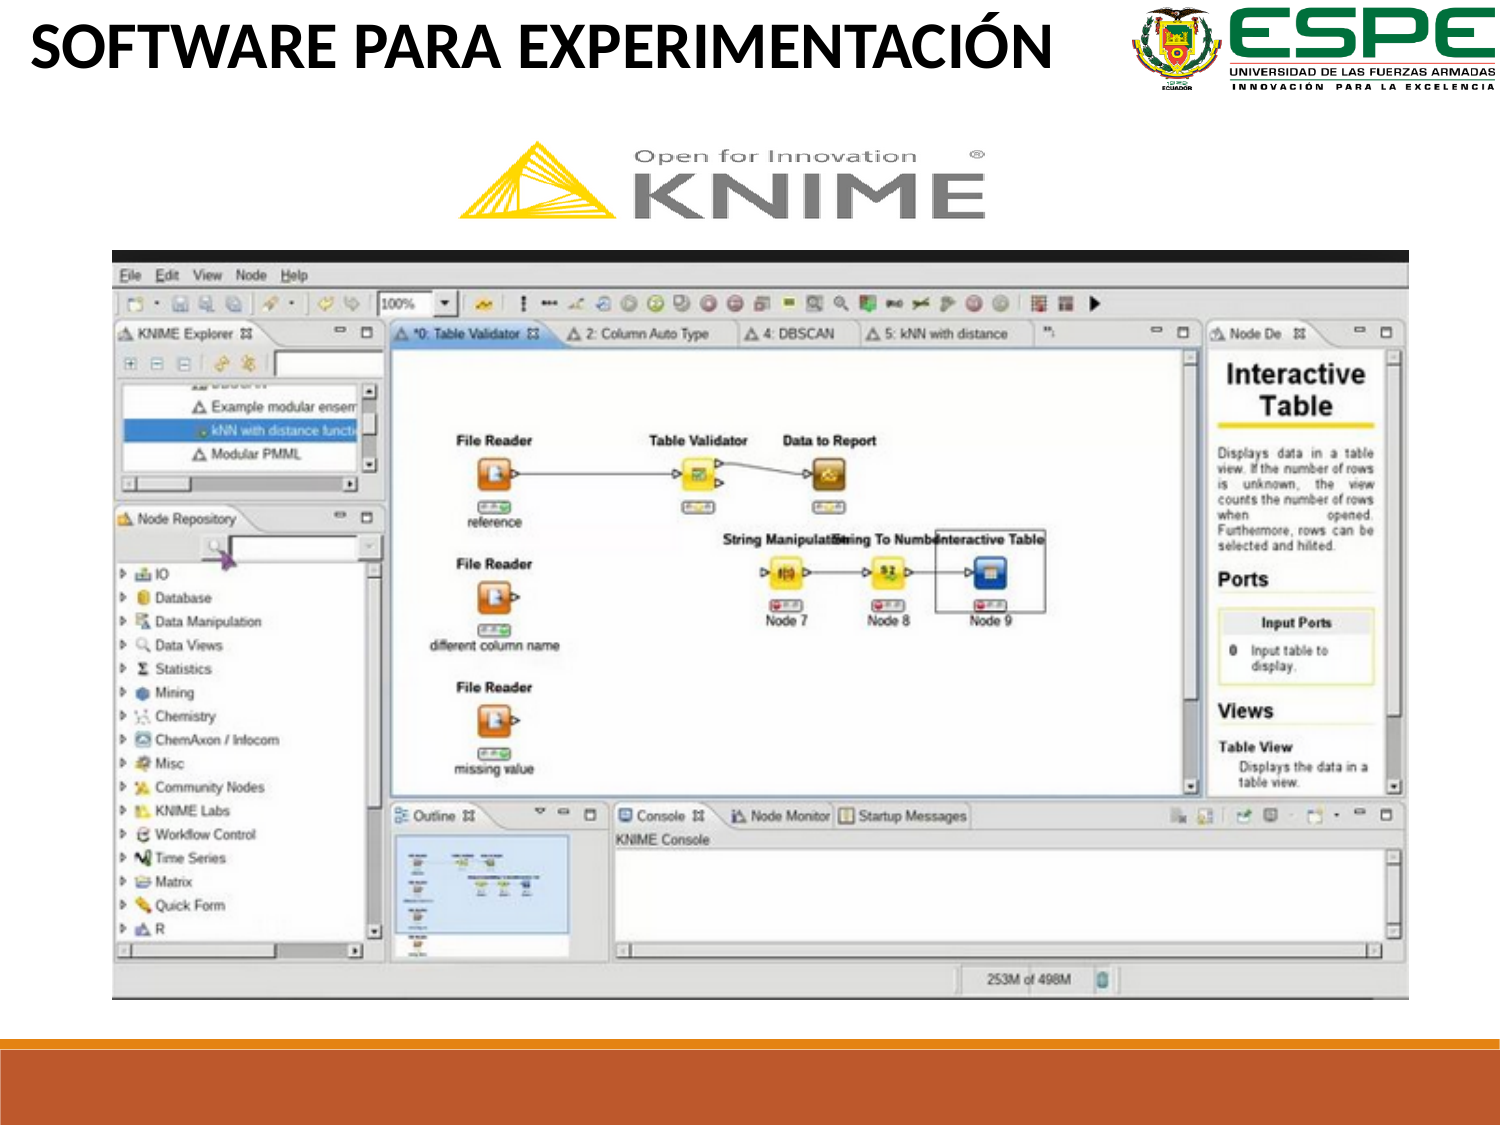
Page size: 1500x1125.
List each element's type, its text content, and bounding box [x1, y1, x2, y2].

picture [1131, 6, 1495, 91]
text_box SOFTWARE PARA EXPERIMENTACIÓN [15, 7, 1130, 90]
picture [454, 126, 999, 241]
picture [111, 250, 1409, 1001]
